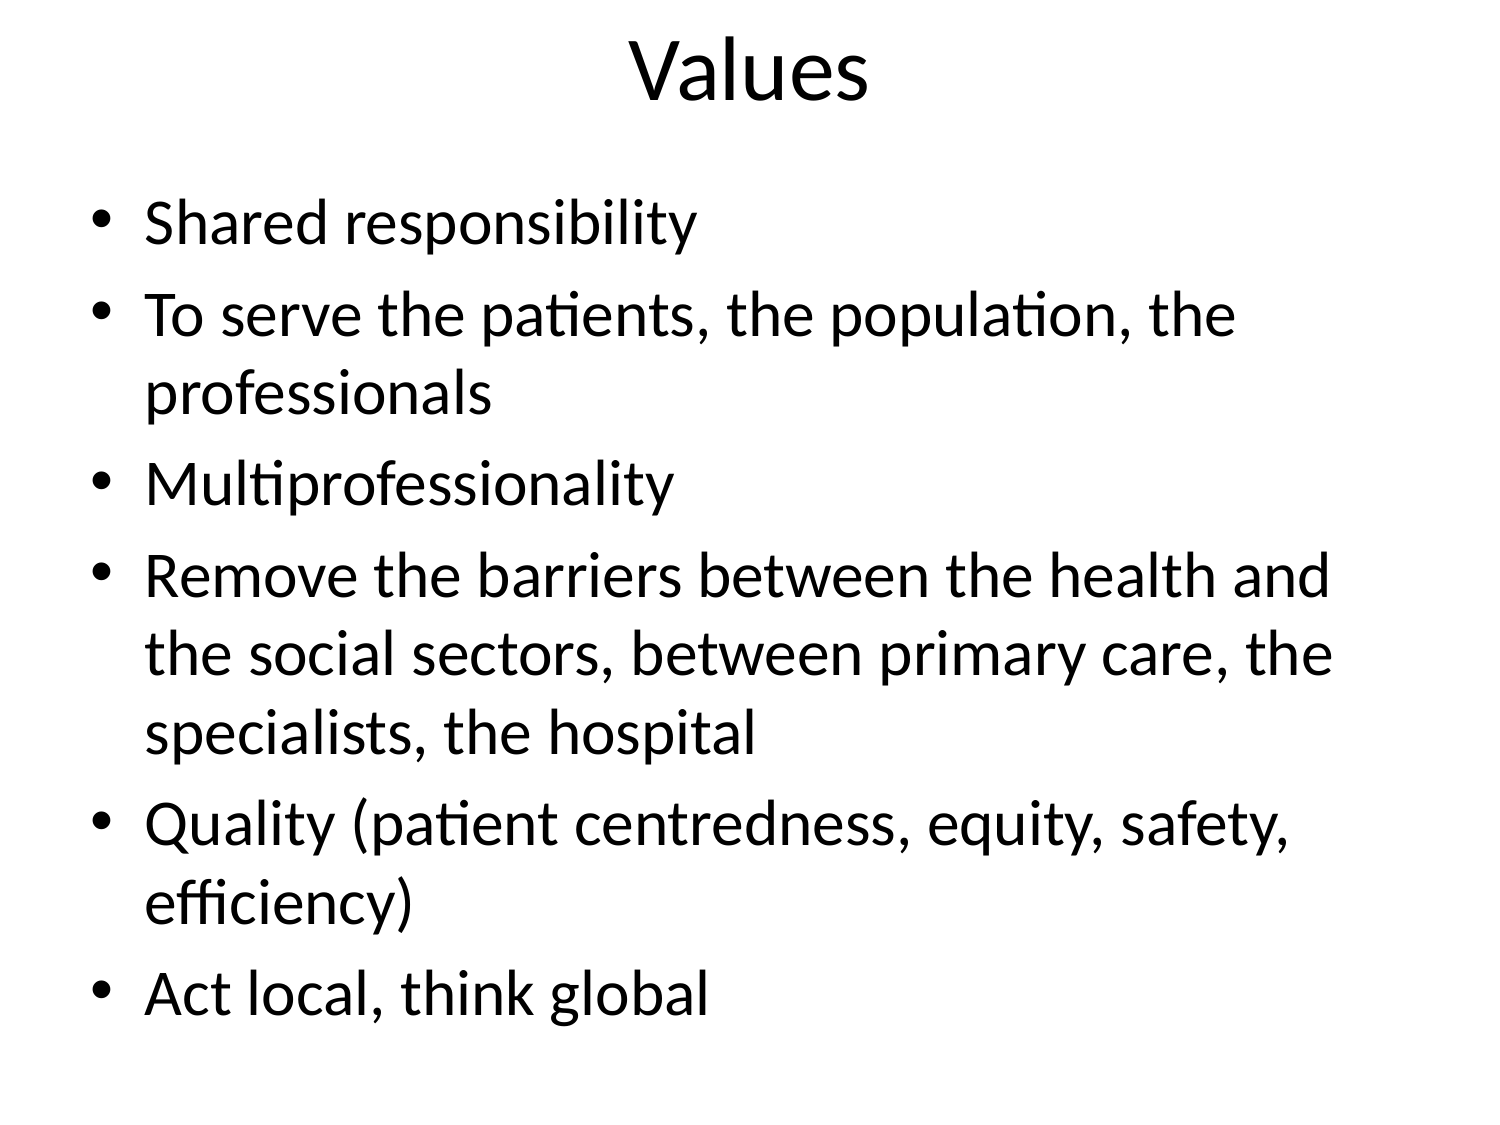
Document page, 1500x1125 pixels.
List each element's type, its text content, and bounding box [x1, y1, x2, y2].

title Values [75, 0, 1425, 171]
list Shared responsibility To serve the patients, the population, the professionals Multiprofessionality Remove the barriers between the health and the social sectors, between primary care, the specialists, the hospital Quality (patient centredness, equity, safety, efficiency) Act local, think global [75, 171, 1425, 1040]
